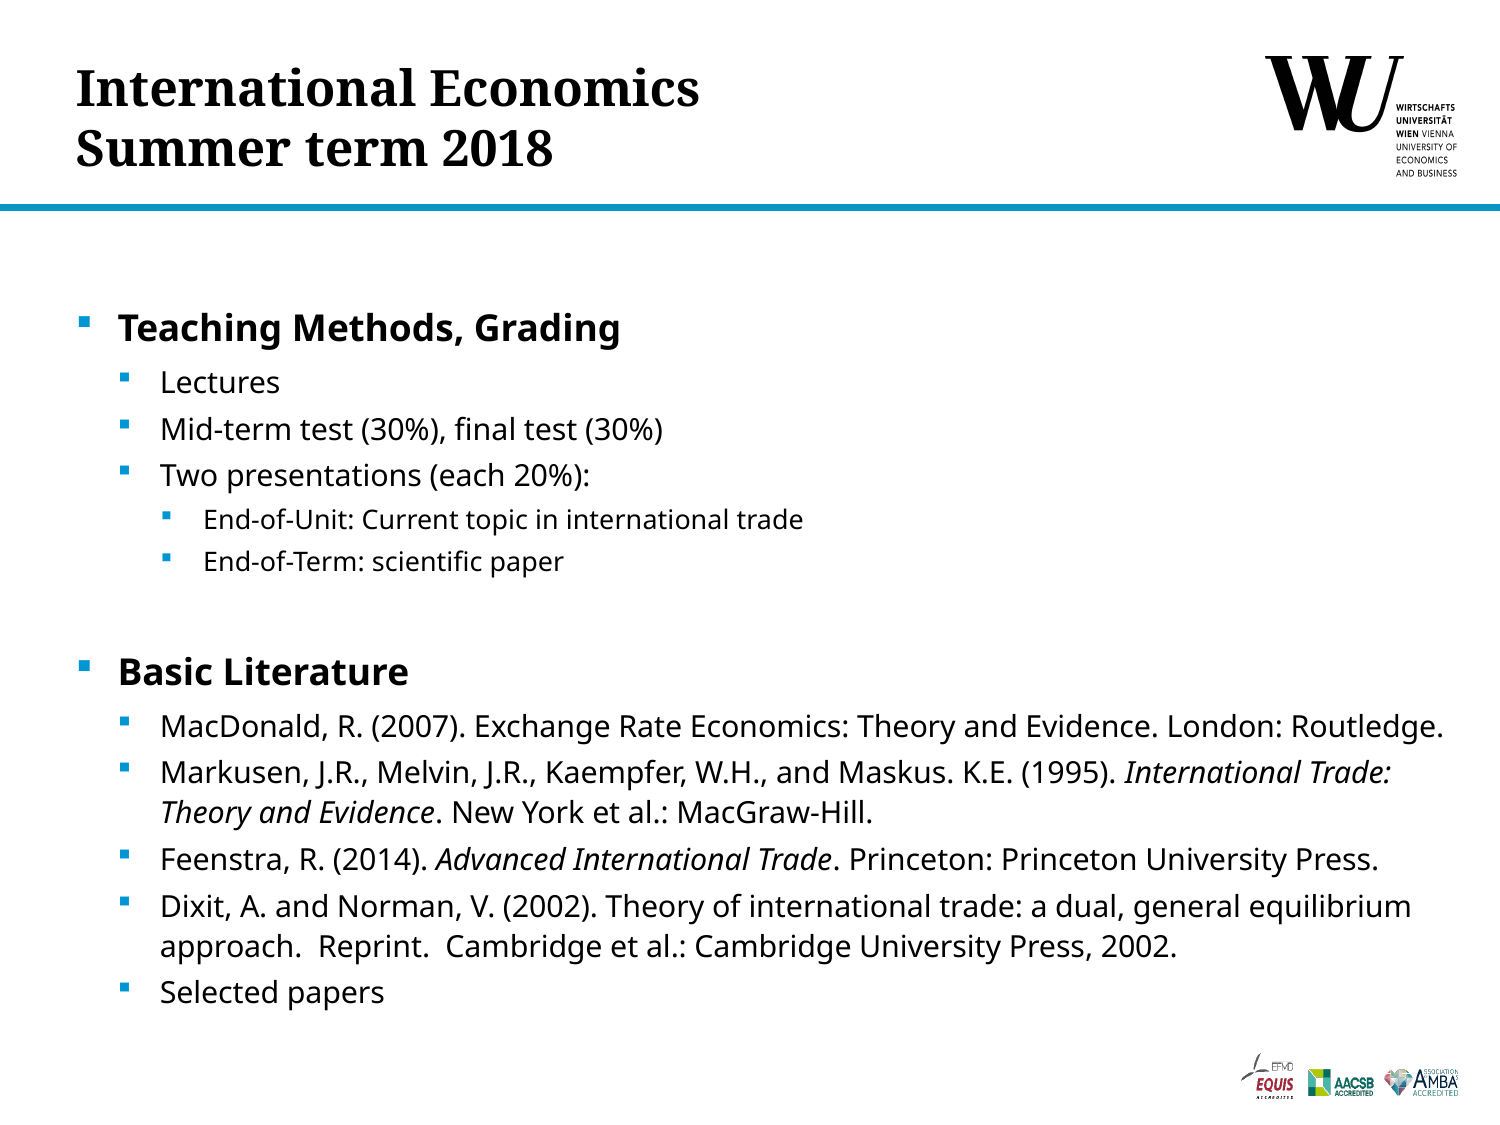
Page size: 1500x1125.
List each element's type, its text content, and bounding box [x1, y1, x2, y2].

picture [1265, 56, 1457, 179]
title International Economics Summer term 2018 [75, 27, 1198, 206]
picture [1241, 1056, 1458, 1099]
list Teaching Methods, Grading Lectures Mid-term test (30%), final test (30%) Two presentations (each 20%): End-of-Unit: Current topic in international trade End-of-Term: scientific paper Basic Literature MacDonald, R. (2007). Exchange Rate Economics: Theory and Evidence. London: Routledge. Markusen, J.R., Melvin, J.R., Kaempfer, W.H., and Maskus. K.E. (1995). International Trade: Theory and Evidence. New York et al.: MacGraw-Hill. Feenstra, R. (2014). Advanced International Trade. Princeton: Princeton University Press. Dixit, A. and Norman, V. (2002). Theory of international trade: a dual, general equilibrium approach. Reprint. Cambridge et al.: Cambridge University Press, 2002. Selected papers [75, 267, 1459, 1056]
